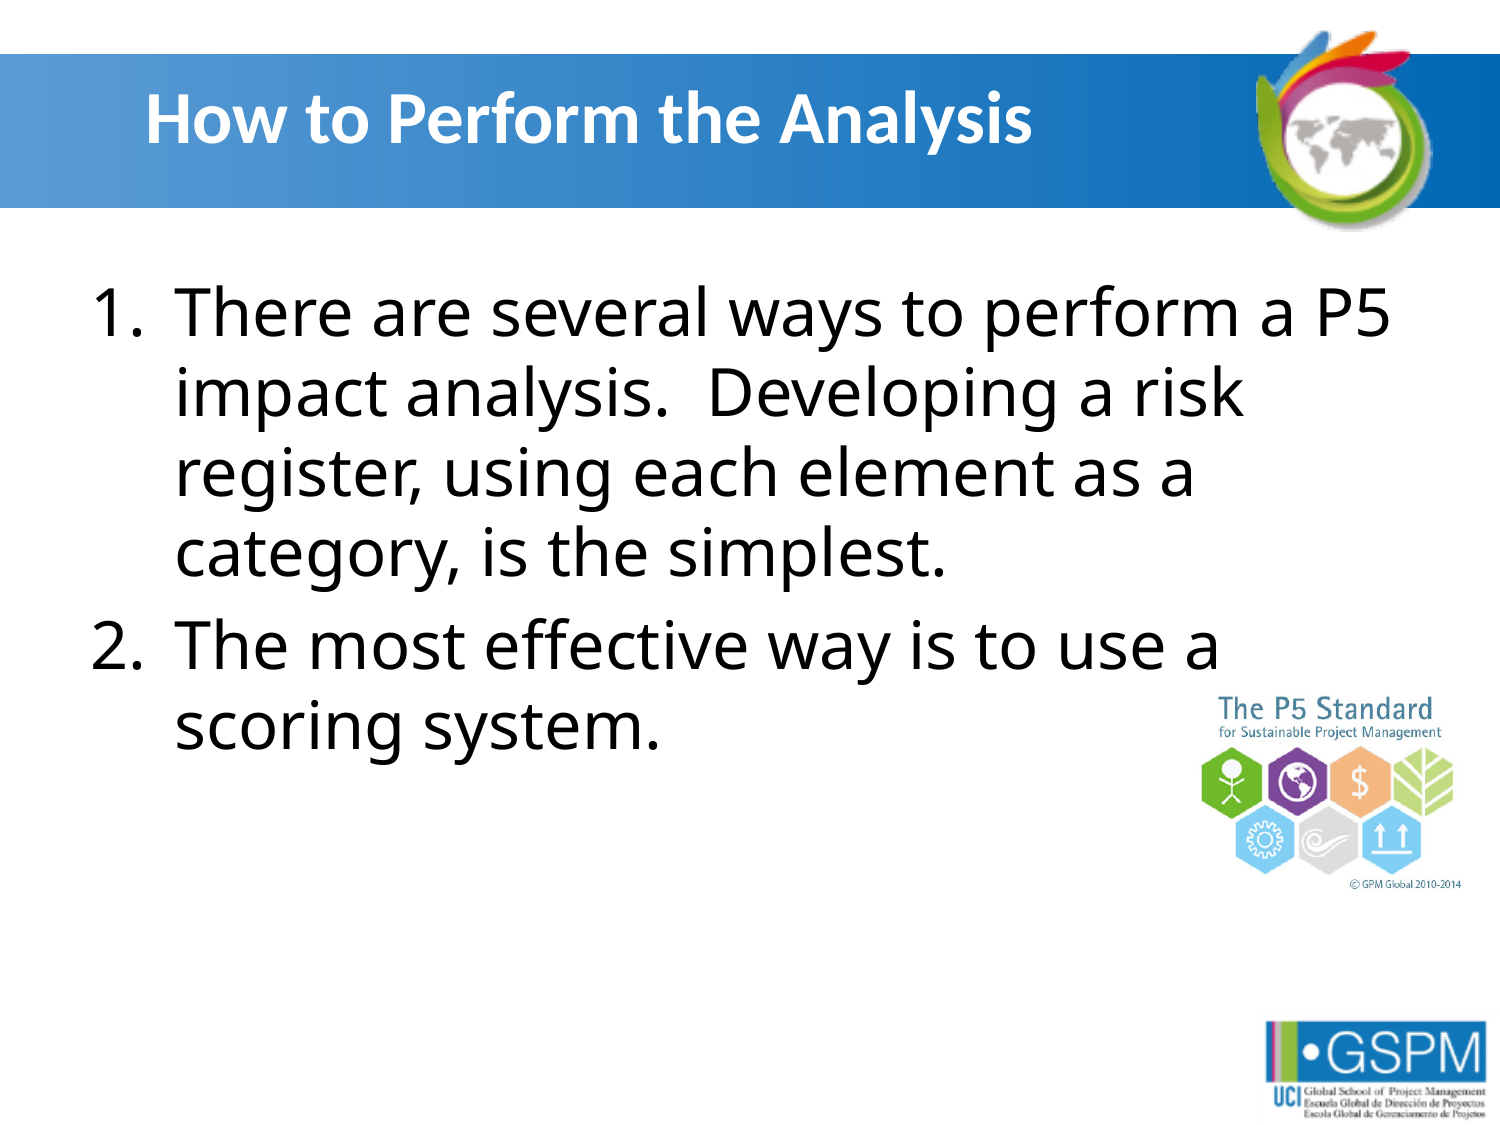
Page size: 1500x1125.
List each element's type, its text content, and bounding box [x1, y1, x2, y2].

picture [1198, 680, 1462, 891]
title How to Perform the Analysis [64, 54, 1115, 192]
picture [1256, 30, 1433, 232]
list There are several ways to perform a P5 impact analysis. Developing a risk register, using each element as a category, is the simplest. The most effective way is to use a scoring system. [75, 262, 1425, 1024]
picture [1256, 1008, 1500, 1125]
